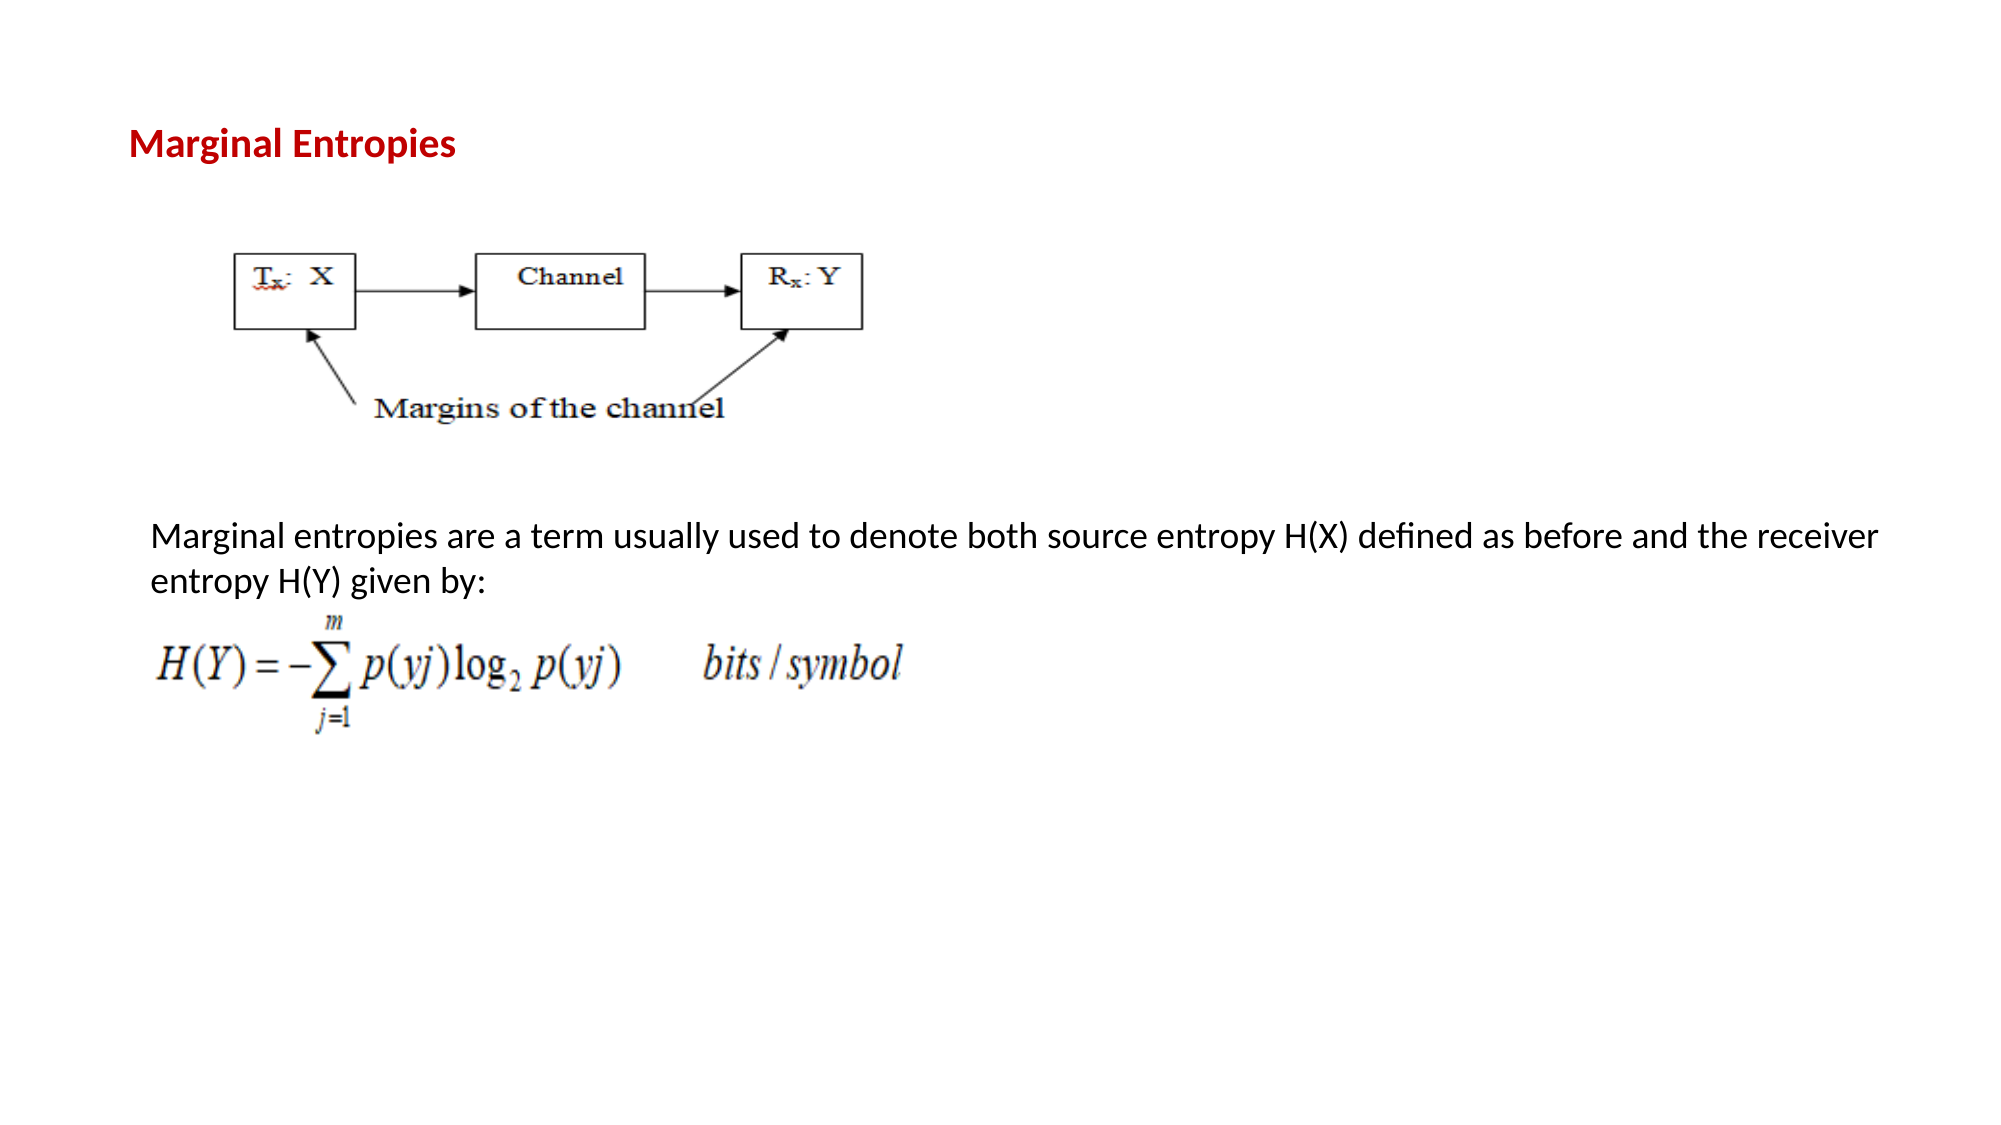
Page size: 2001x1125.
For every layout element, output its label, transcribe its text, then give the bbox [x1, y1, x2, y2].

text_box Marginal entropies are a term usually used to denote both source entropy H(X) defined as before and the receiver entropy H(Y) given by: [135, 503, 1912, 609]
text_box Marginal Entropies [113, 108, 472, 174]
picture [208, 233, 934, 451]
picture [111, 609, 970, 737]
